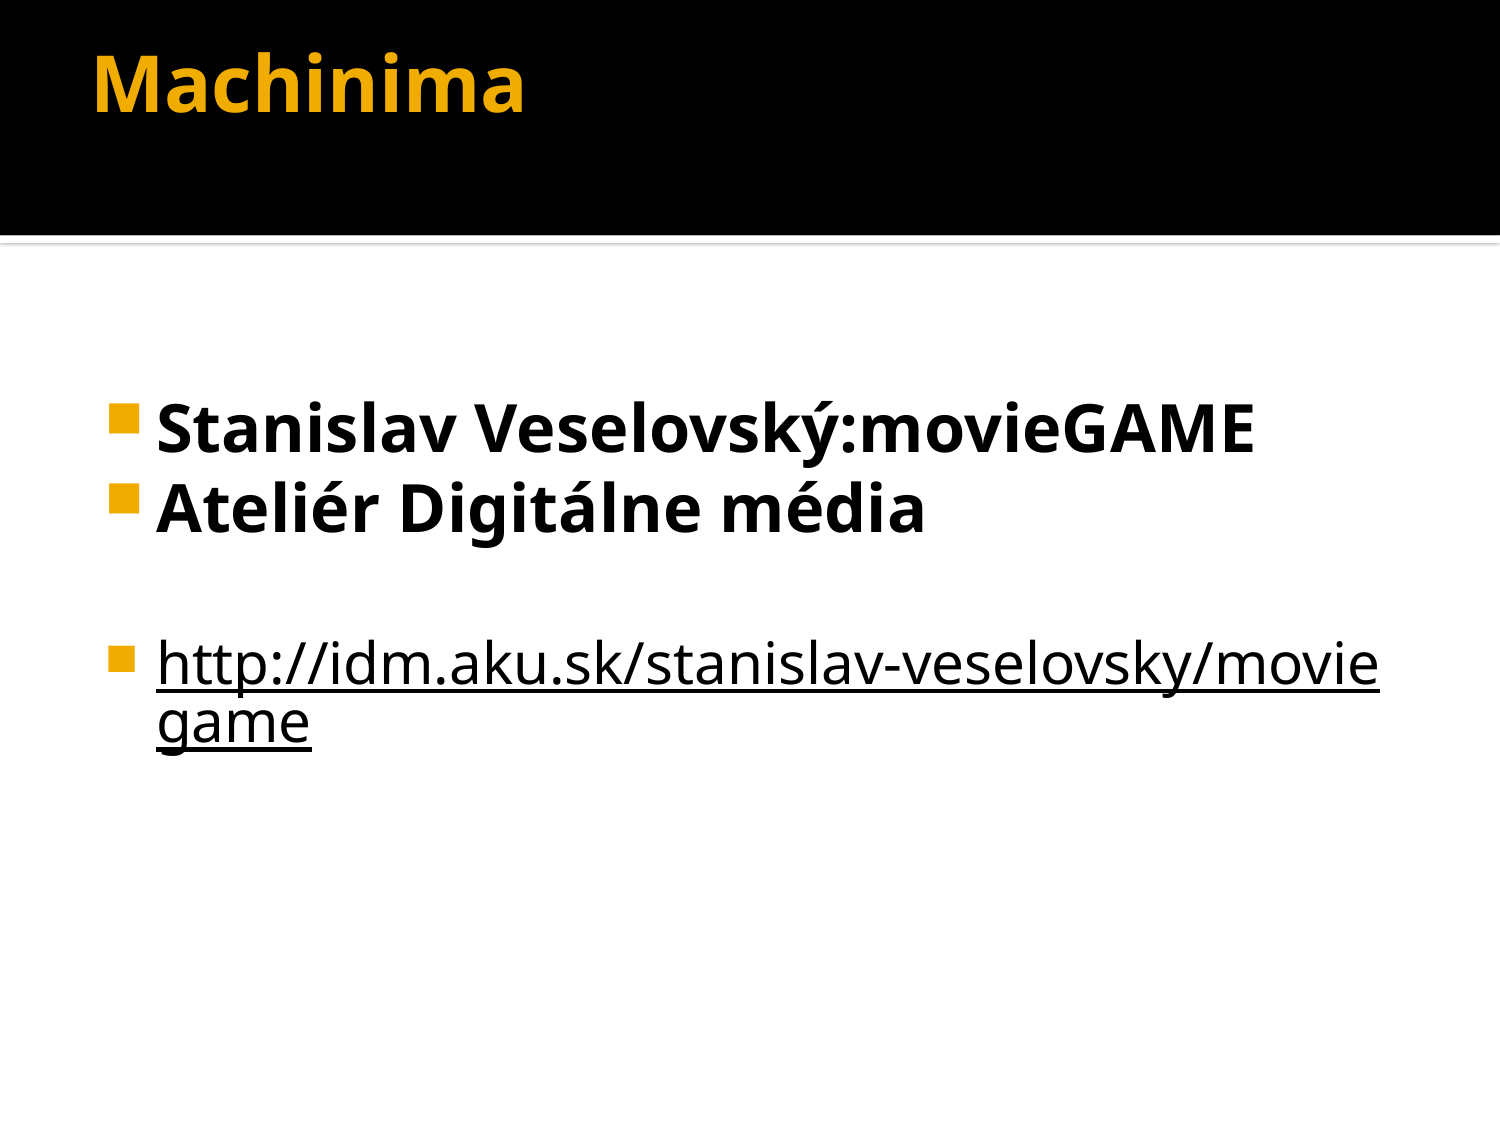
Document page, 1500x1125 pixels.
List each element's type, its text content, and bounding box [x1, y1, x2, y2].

title Machinima [75, 25, 1425, 231]
list Stanislav Veselovský:movieGAME Ateliér Digitálne média http://idm.aku.sk/stanislav-veselovsky/moviegame [75, 291, 1425, 1050]
